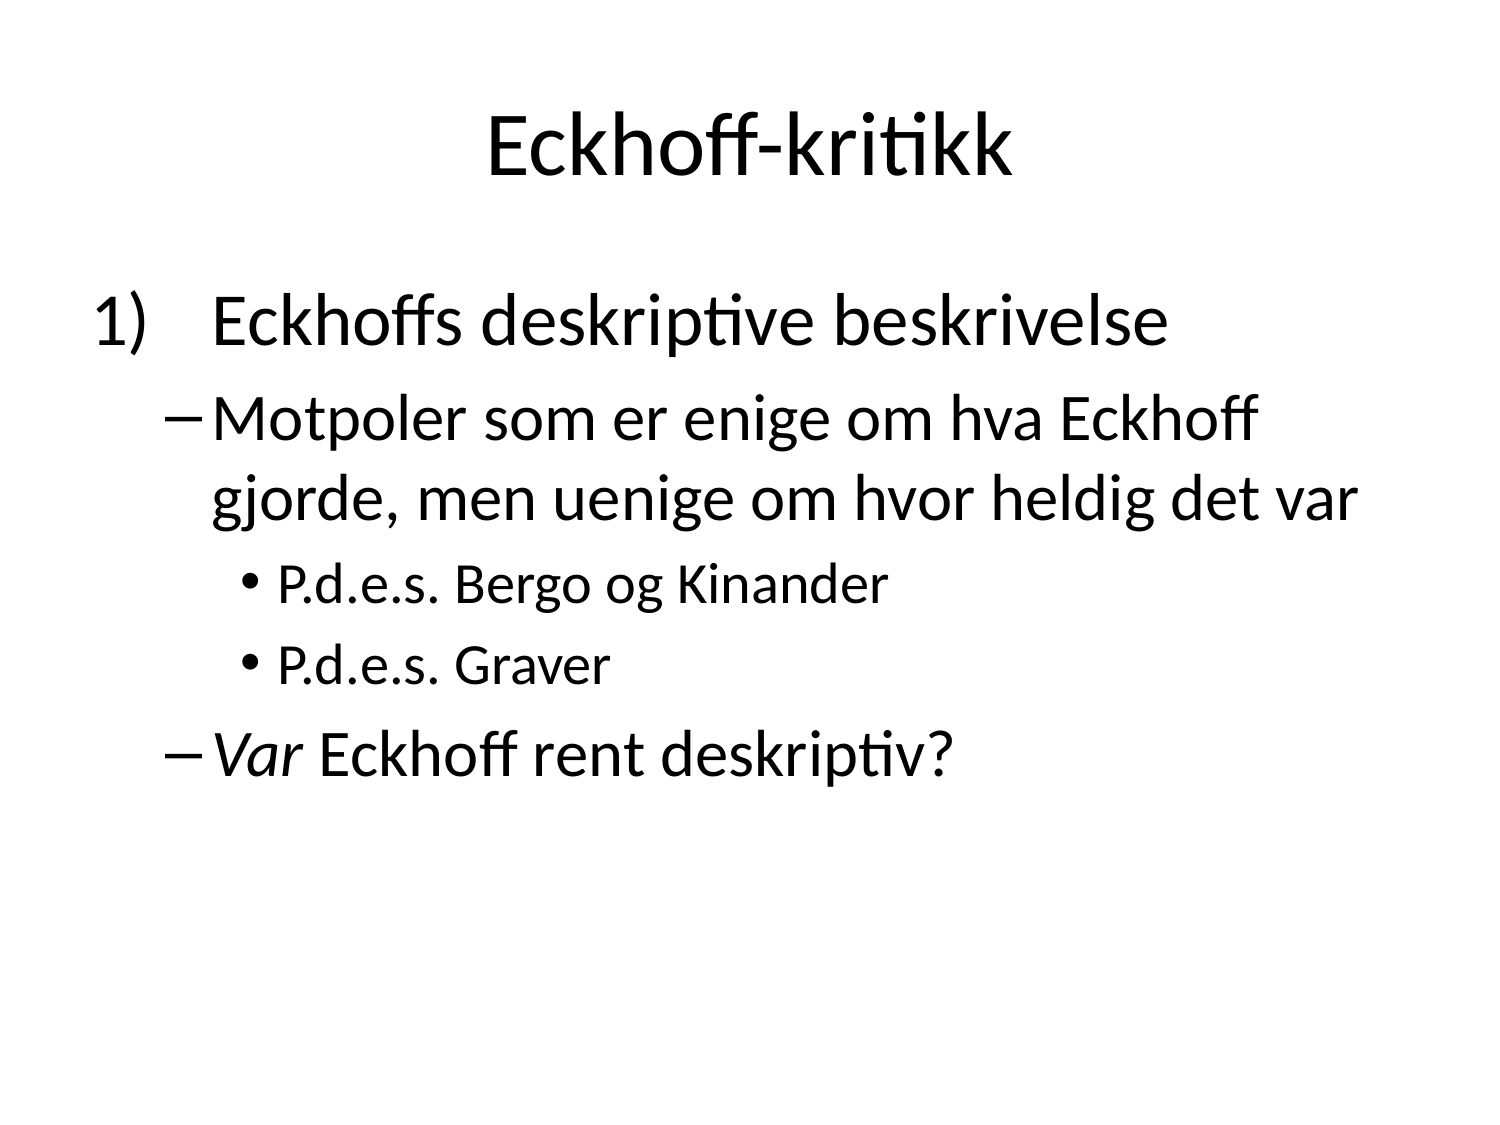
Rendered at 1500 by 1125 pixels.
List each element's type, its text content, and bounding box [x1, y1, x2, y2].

list Eckhoffs deskriptive beskrivelse Motpoler som er enige om hva Eckhoff gjorde, men uenige om hvor heldig det var P.d.e.s. Bergo og Kinander P.d.e.s. Graver Var Eckhoff rent deskriptiv? [75, 262, 1425, 894]
title Eckhoff-kritikk [75, 45, 1425, 233]
